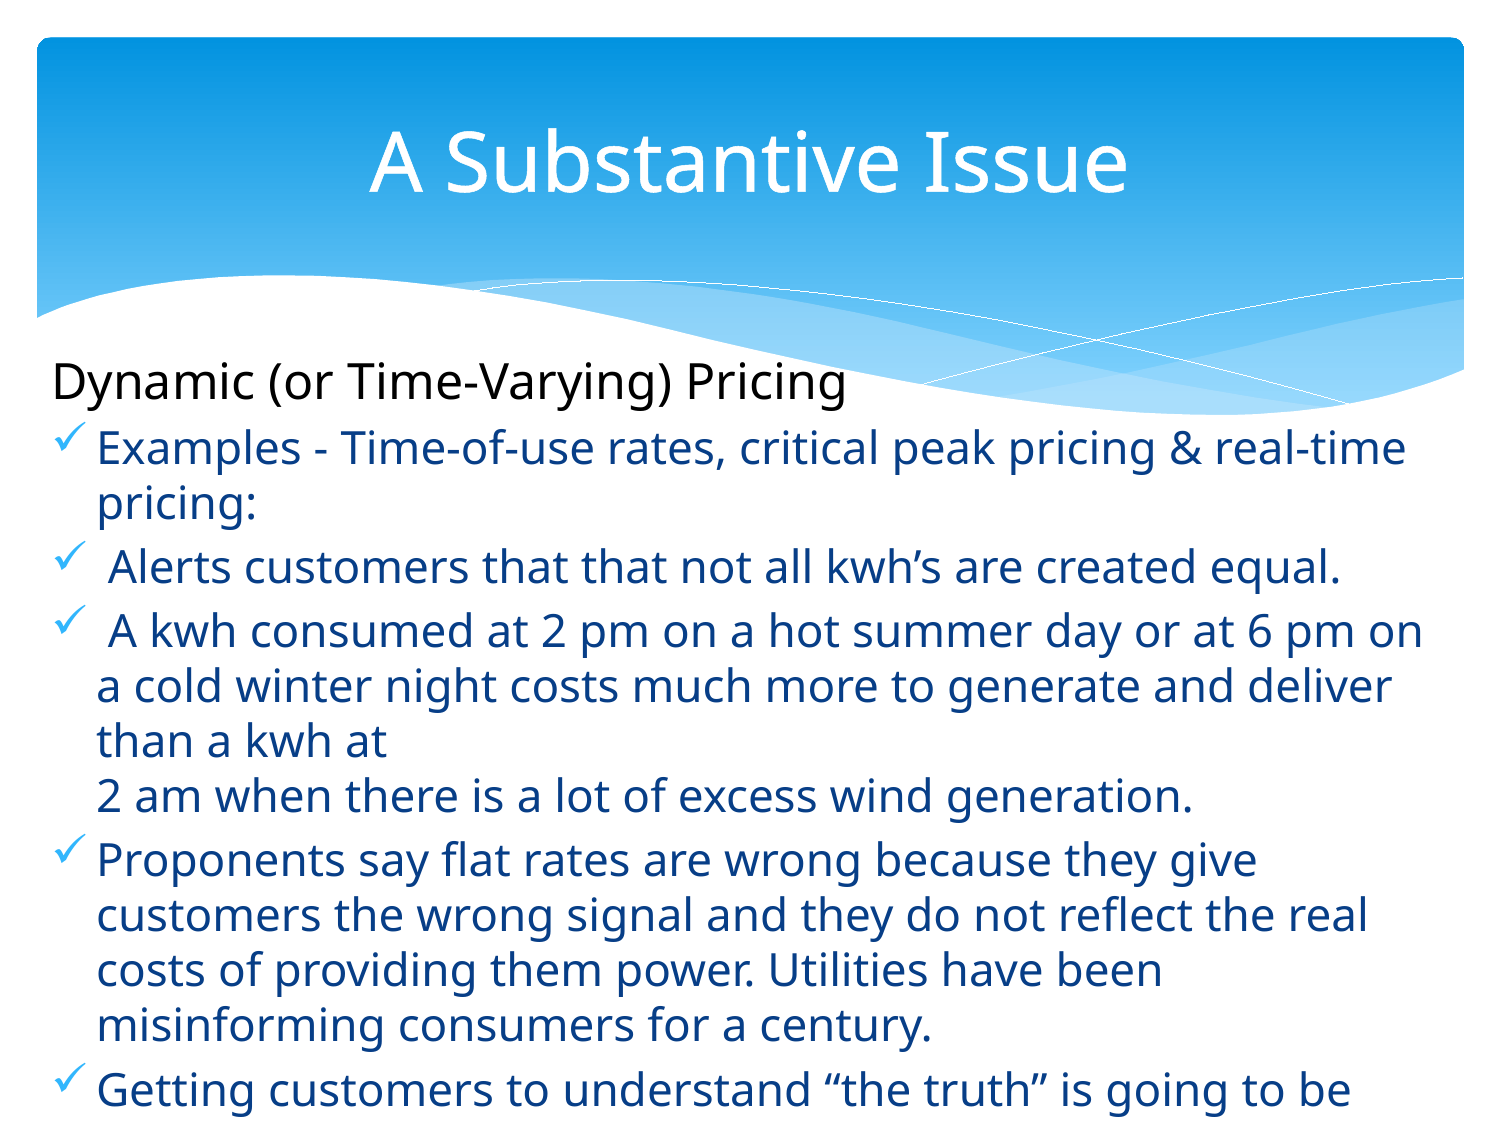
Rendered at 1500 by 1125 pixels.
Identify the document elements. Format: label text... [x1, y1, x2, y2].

list Dynamic (or Time-Varying) Pricing Examples - Time-of-use rates, critical peak pricing & real-time pricing: Alerts customers that that not all kwh’s are created equal. A kwh consumed at 2 pm on a hot summer day or at 6 pm on a cold winter night costs much more to generate and deliver than a kwh at 2 am when there is a lot of excess wind generation. Proponents say flat rates are wrong because they give customers the wrong signal and they do not reflect the real costs of providing them power. Utilities have been misinforming consumers for a century. Getting customers to understand “the truth” is going to be very difficult. [35, 342, 1465, 1082]
title A Substantive Issue [75, 55, 1425, 261]
